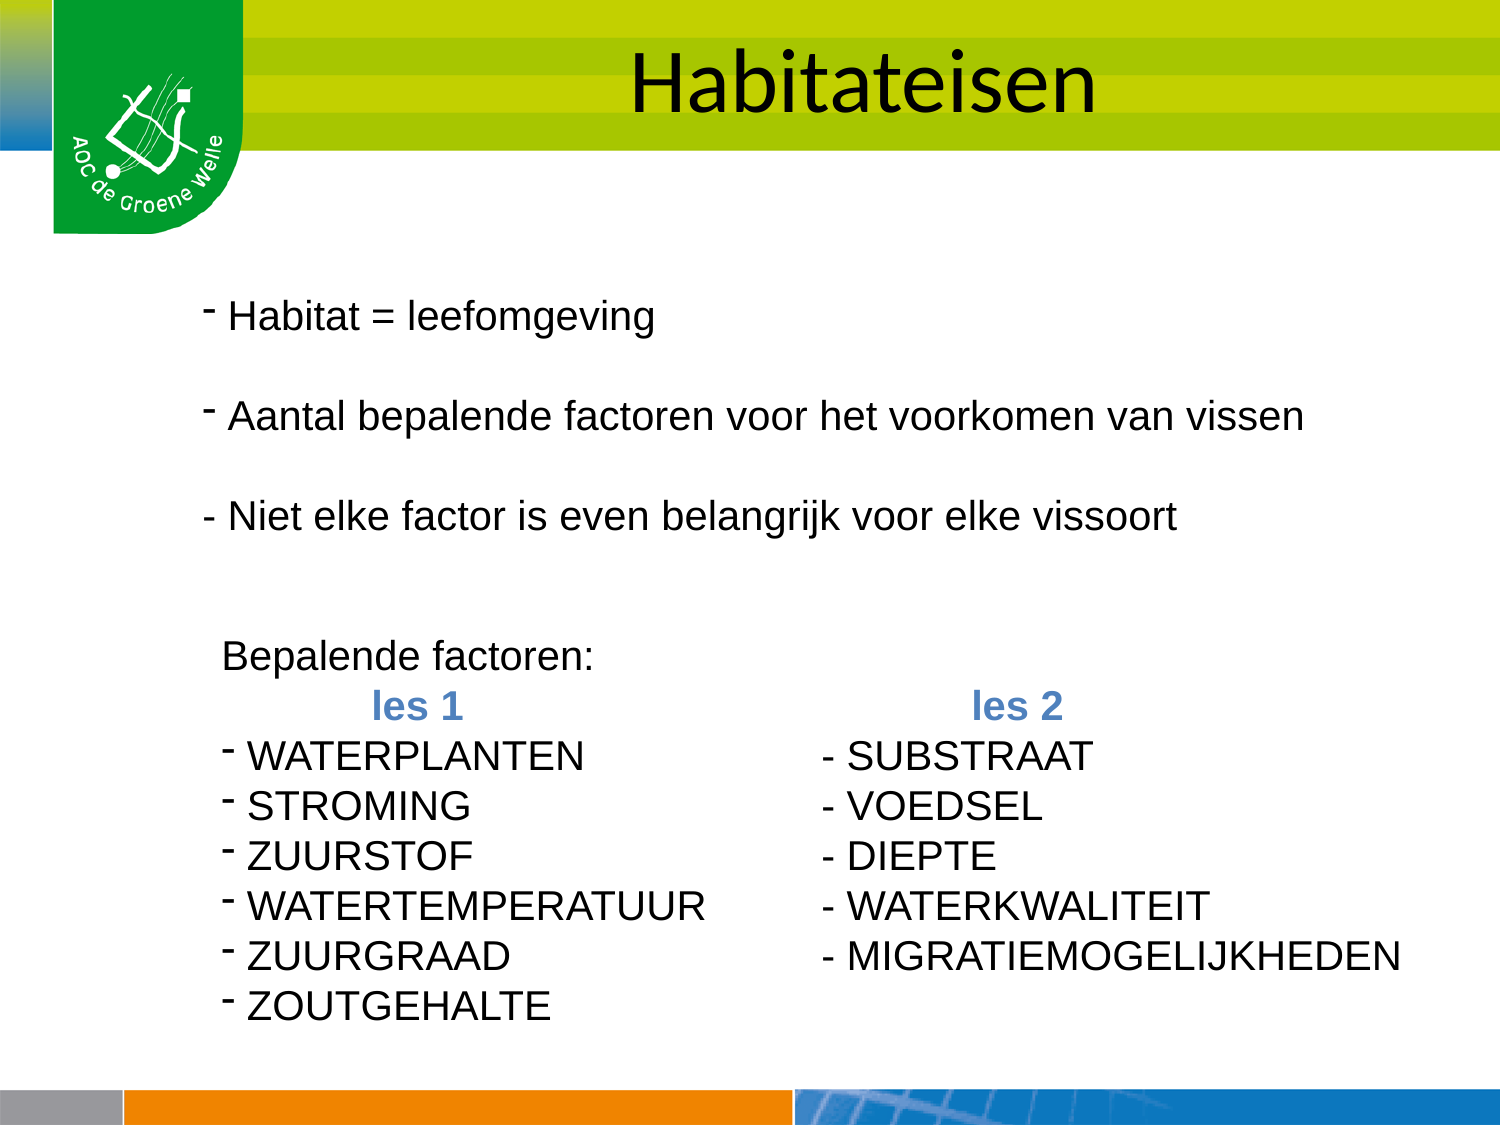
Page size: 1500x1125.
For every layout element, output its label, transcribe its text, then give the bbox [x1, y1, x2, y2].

picture [0, 153, 1500, 1125]
text_box Habitat = leefomgeving Aantal bepalende factoren voor het voorkomen van vissen - Niet elke factor is even belangrijk voor elke vissoort [187, 281, 1407, 656]
text_box Bepalende factoren: les 1 les 2 WATERPLANTEN - SUBSTRAAT STROMING - VOEDSEL ZUURSTOF - DIEPTE WATERTEMPERATUUR - WATERKWALITEIT ZUURGRAAD - MIGRATIEMOGELIJKHEDEN ZOUTGEHALTE [206, 621, 1459, 1037]
title Habitateisen [0, 0, 1500, 153]
